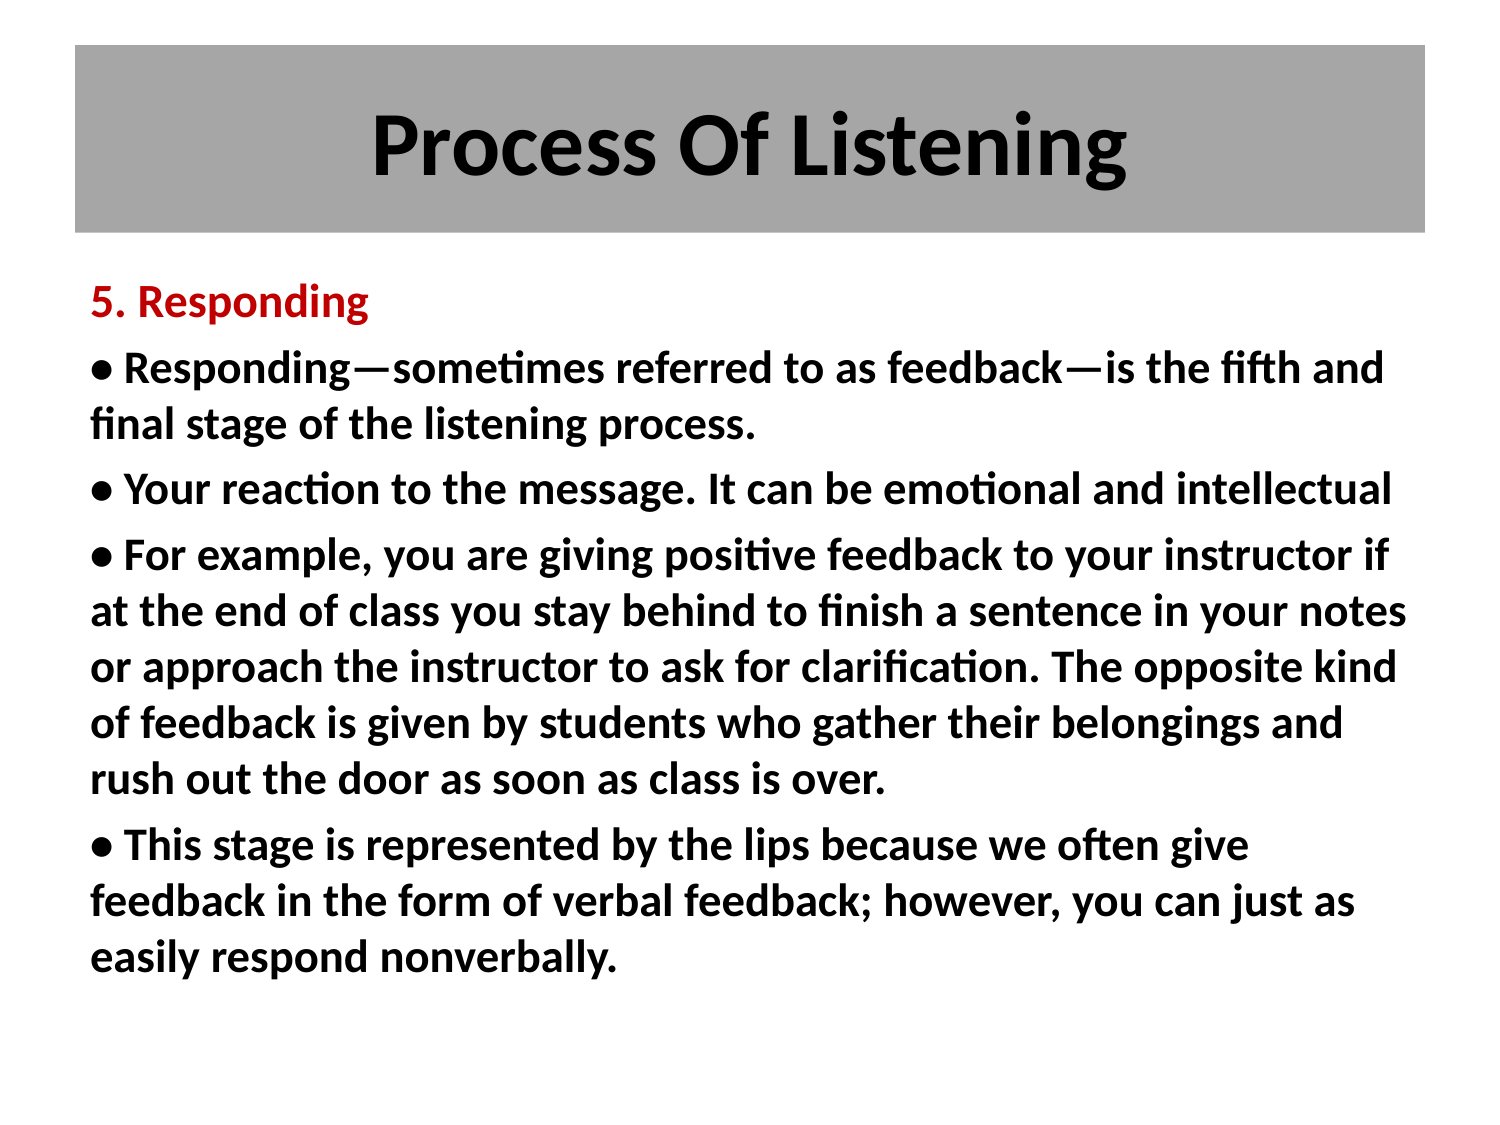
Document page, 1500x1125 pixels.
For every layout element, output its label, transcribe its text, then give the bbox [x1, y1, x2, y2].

title Process Of Listening [75, 45, 1425, 233]
list 5. Responding • Responding—sometimes referred to as feedback—is the fifth and final stage of the listening process. • Your reaction to the message. It can be emotional and intellectual • For example, you are giving positive feedback to your instructor if at the end of class you stay behind to finish a sentence in your notes or approach the instructor to ask for clarification. The opposite kind of feedback is given by students who gather their belongings and rush out the door as soon as class is over. • This stage is represented by the lips because we often give feedback in the form of verbal feedback; however, you can just as easily respond nonverbally. [75, 262, 1425, 1005]
